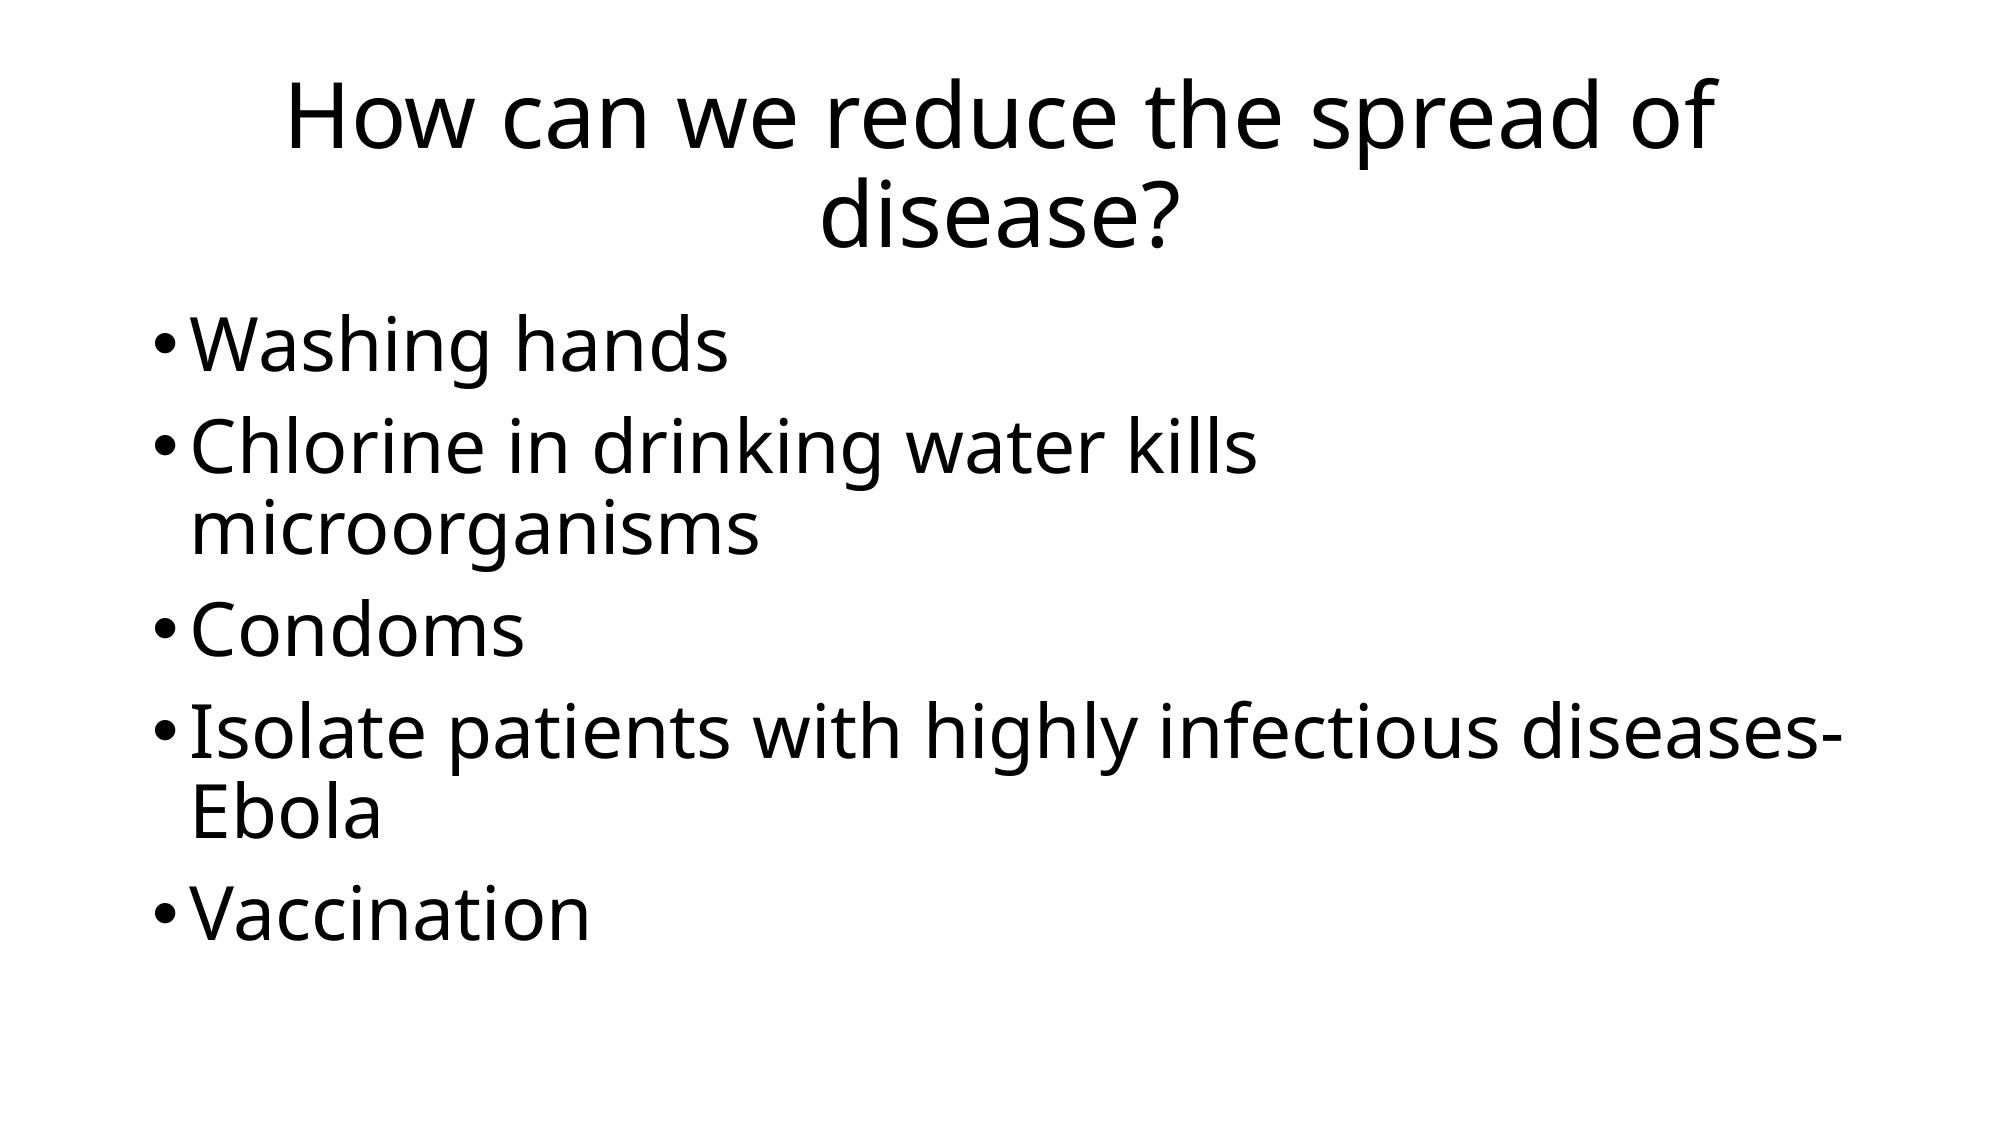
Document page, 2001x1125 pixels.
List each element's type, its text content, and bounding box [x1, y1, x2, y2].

title How can we reduce the spread of disease? [137, 59, 1863, 278]
list Washing hands Chlorine in drinking water kills microorganisms Condoms Isolate patients with highly infectious diseases- Ebola Vaccination [137, 299, 1863, 1014]
